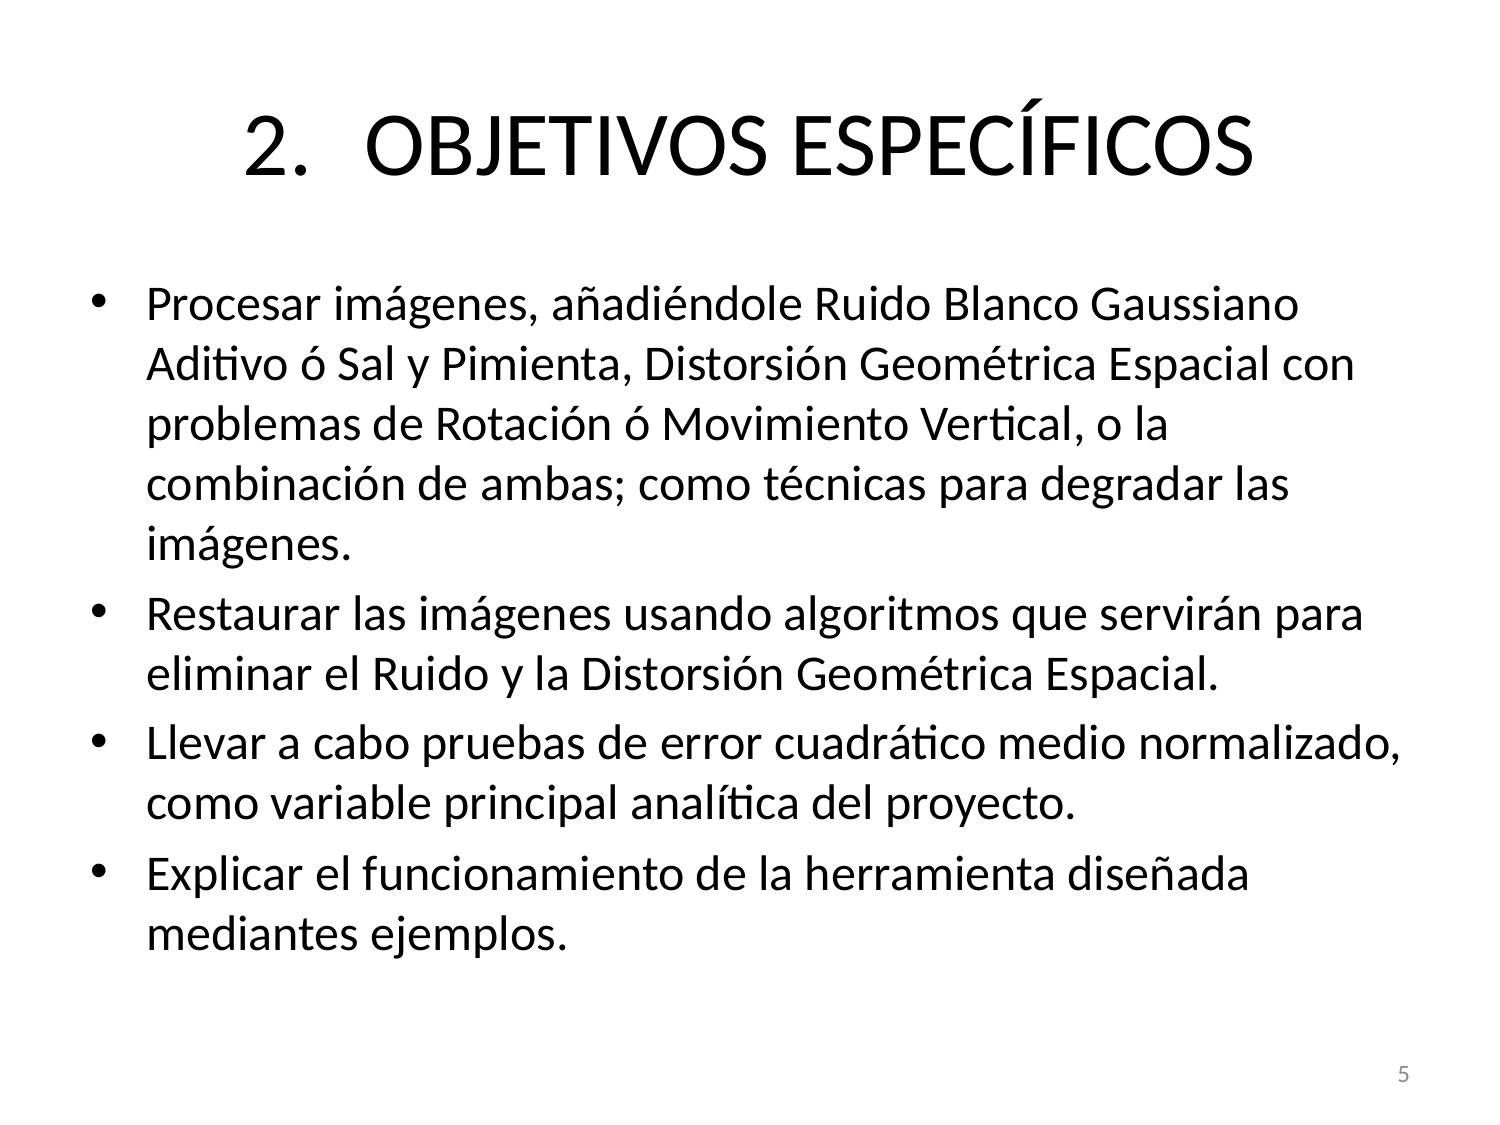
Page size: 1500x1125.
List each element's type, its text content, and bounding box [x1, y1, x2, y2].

slide_number 5 [1074, 1042, 1425, 1103]
title OBJETIVOS ESPECÍFICOS [74, 44, 1426, 233]
list Procesar imágenes, añadiéndole Ruido Blanco Gaussiano Aditivo ó Sal y Pimienta, Distorsión Geométrica Espacial con problemas de Rotación ó Movimiento Vertical, o la combinación de ambas; como técnicas para degradar las imágenes. Restaurar las imágenes usando algoritmos que servirán para eliminar el Ruido y la Distorsión Geométrica Espacial. Llevar a cabo pruebas de error cuadrático medio normalizado, como variable principal analítica del proyecto. Explicar el funcionamiento de la herramienta diseñada mediantes ejemplos. [74, 262, 1426, 1006]
